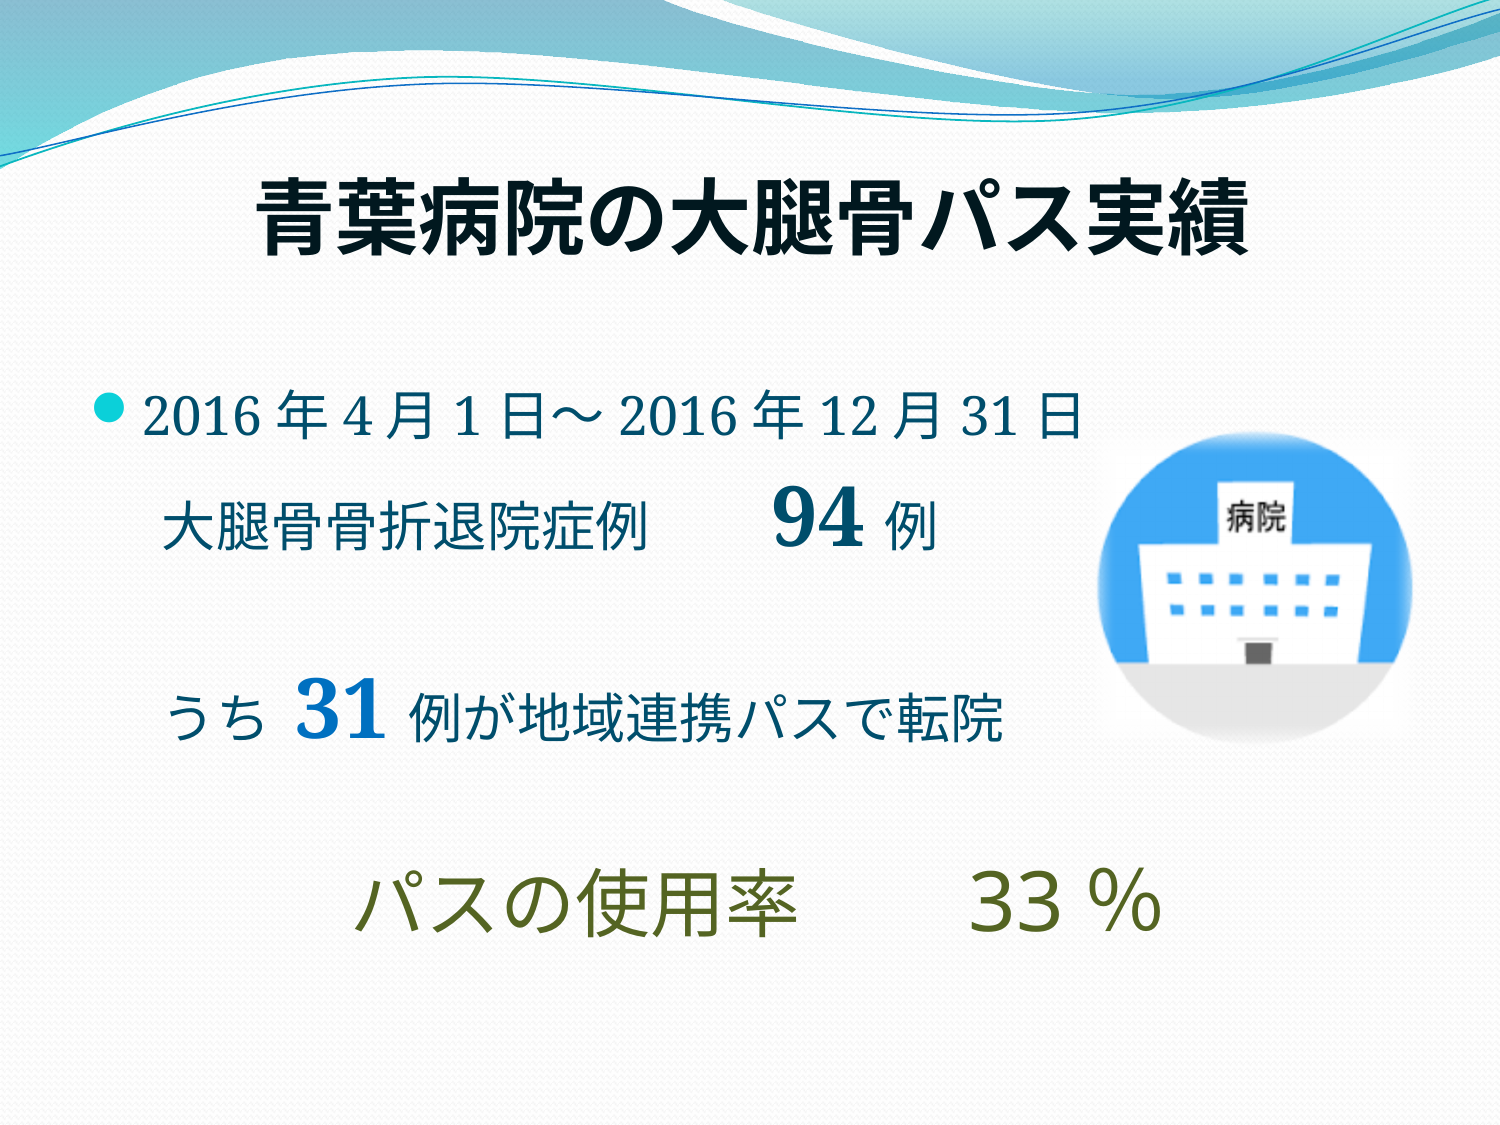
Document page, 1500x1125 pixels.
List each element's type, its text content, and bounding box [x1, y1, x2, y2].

picture [1080, 420, 1429, 756]
title 青葉病院の大腿骨パス実績 [76, 125, 1427, 266]
table_header 高度急性期 一般急性期 [1073, 421, 1425, 767]
list 2016年4月1日～2016年12月31日 大腿骨骨折退院症例 94例 うち 31例が地域連携パスで転院 パスの使用率 33％ [75, 374, 1425, 1012]
